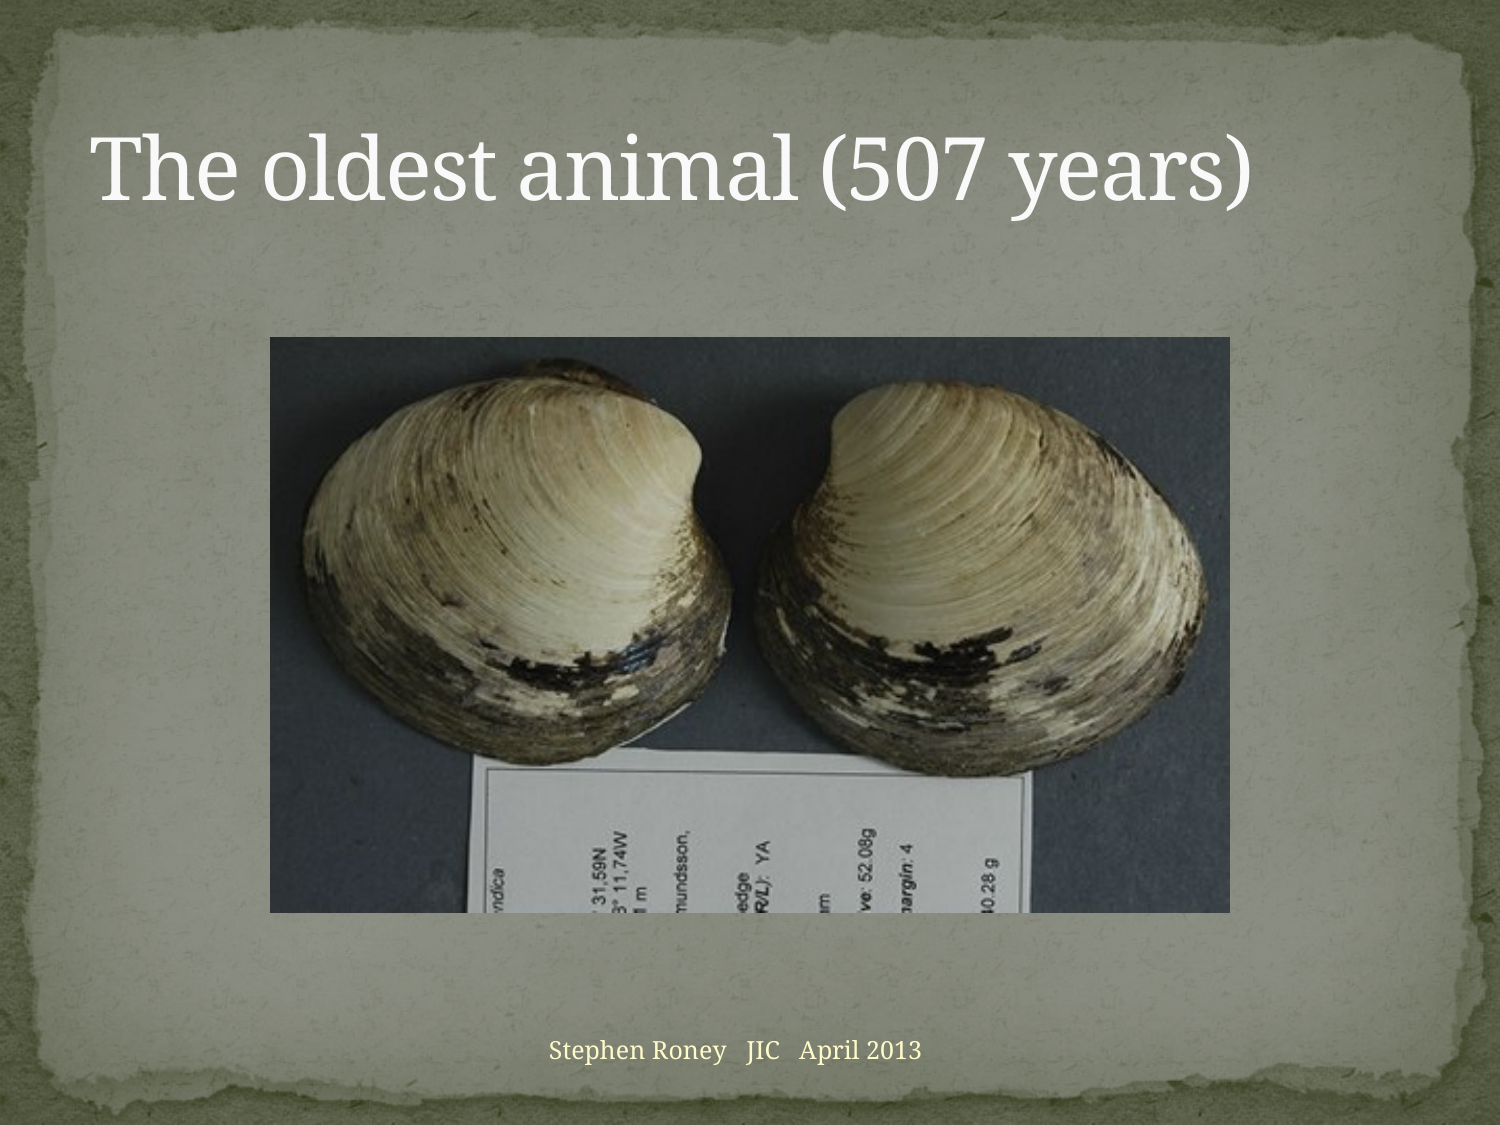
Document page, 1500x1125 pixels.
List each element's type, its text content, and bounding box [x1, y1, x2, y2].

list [272, 339, 1229, 912]
title The oldest animal (507 years) [74, 24, 1425, 225]
footer Stephen Roney JIC April 2013 [350, 1017, 938, 1081]
